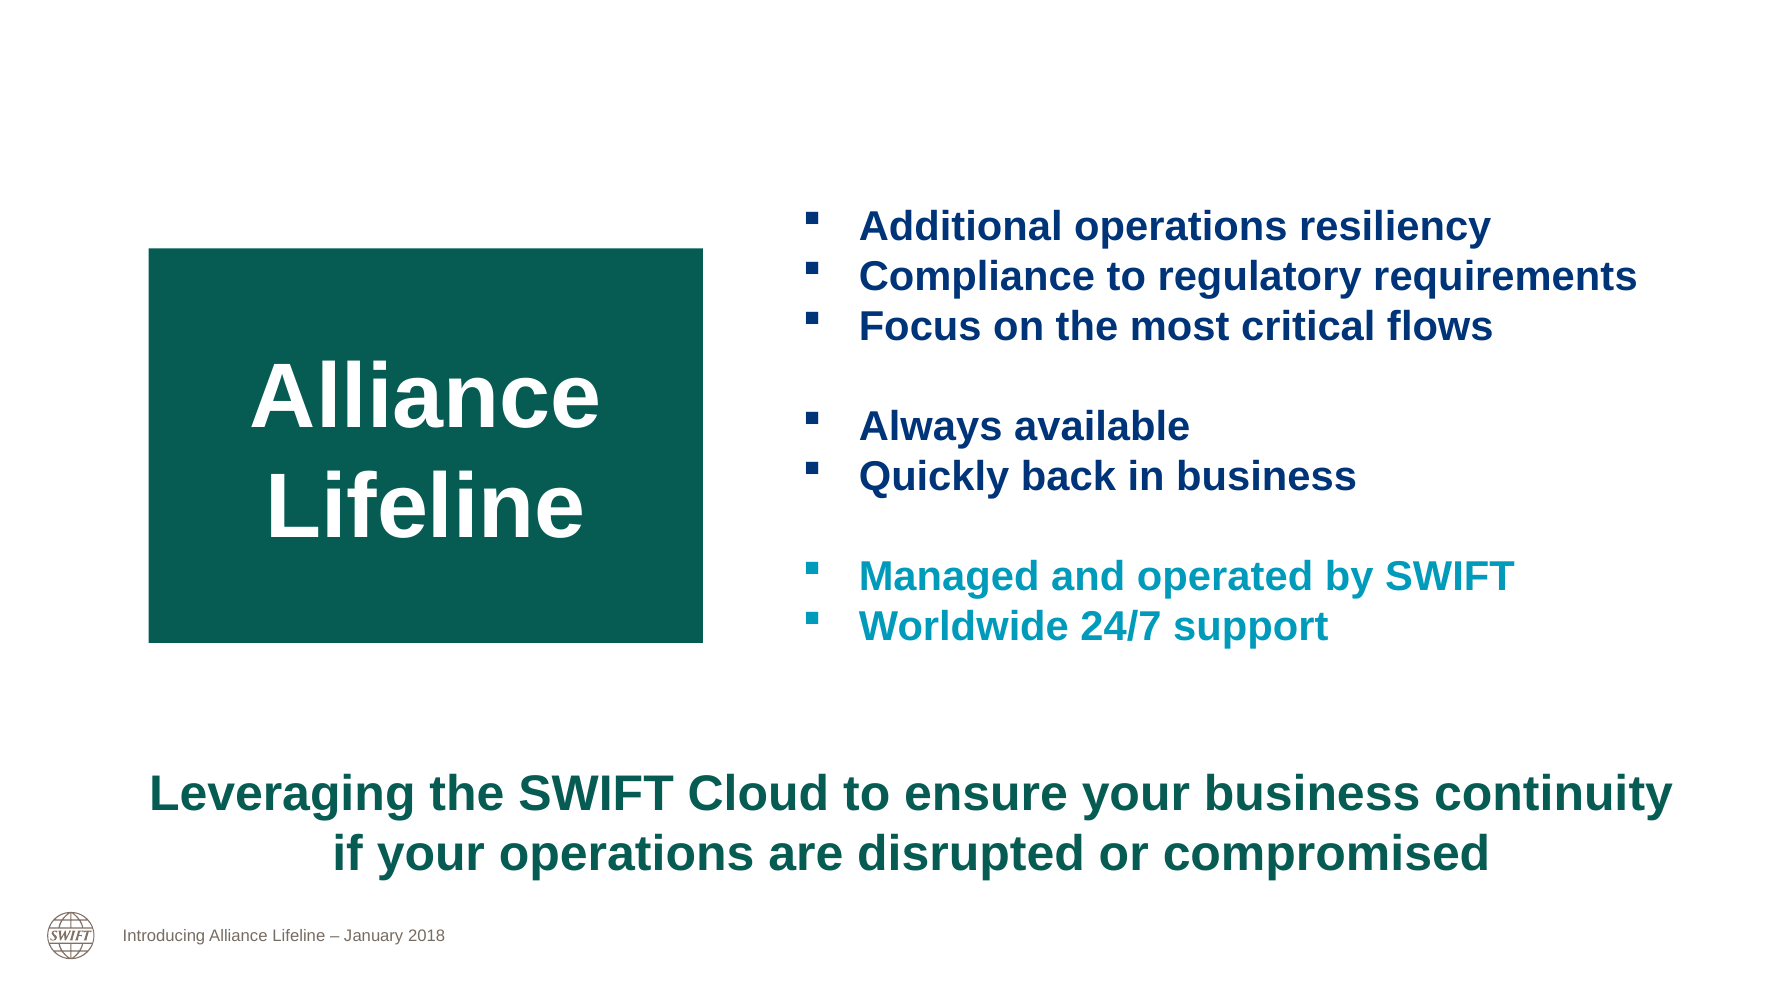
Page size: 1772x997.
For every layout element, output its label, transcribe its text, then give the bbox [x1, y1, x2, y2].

text_box Additional operations resiliency Compliance to regulatory requirements Focus on the most critical flows Always available Quickly back in business Managed and operated by SWIFT Worldwide 24/7 support [787, 191, 1669, 657]
text_box Alliance Lifeline [148, 248, 703, 643]
text_box Leveraging the SWIFT Cloud to ensure your business continuity if your operations are disrupted or compromised [113, 752, 1711, 888]
footer Introducing Alliance Lifeline – January 2018 [108, 917, 1040, 955]
